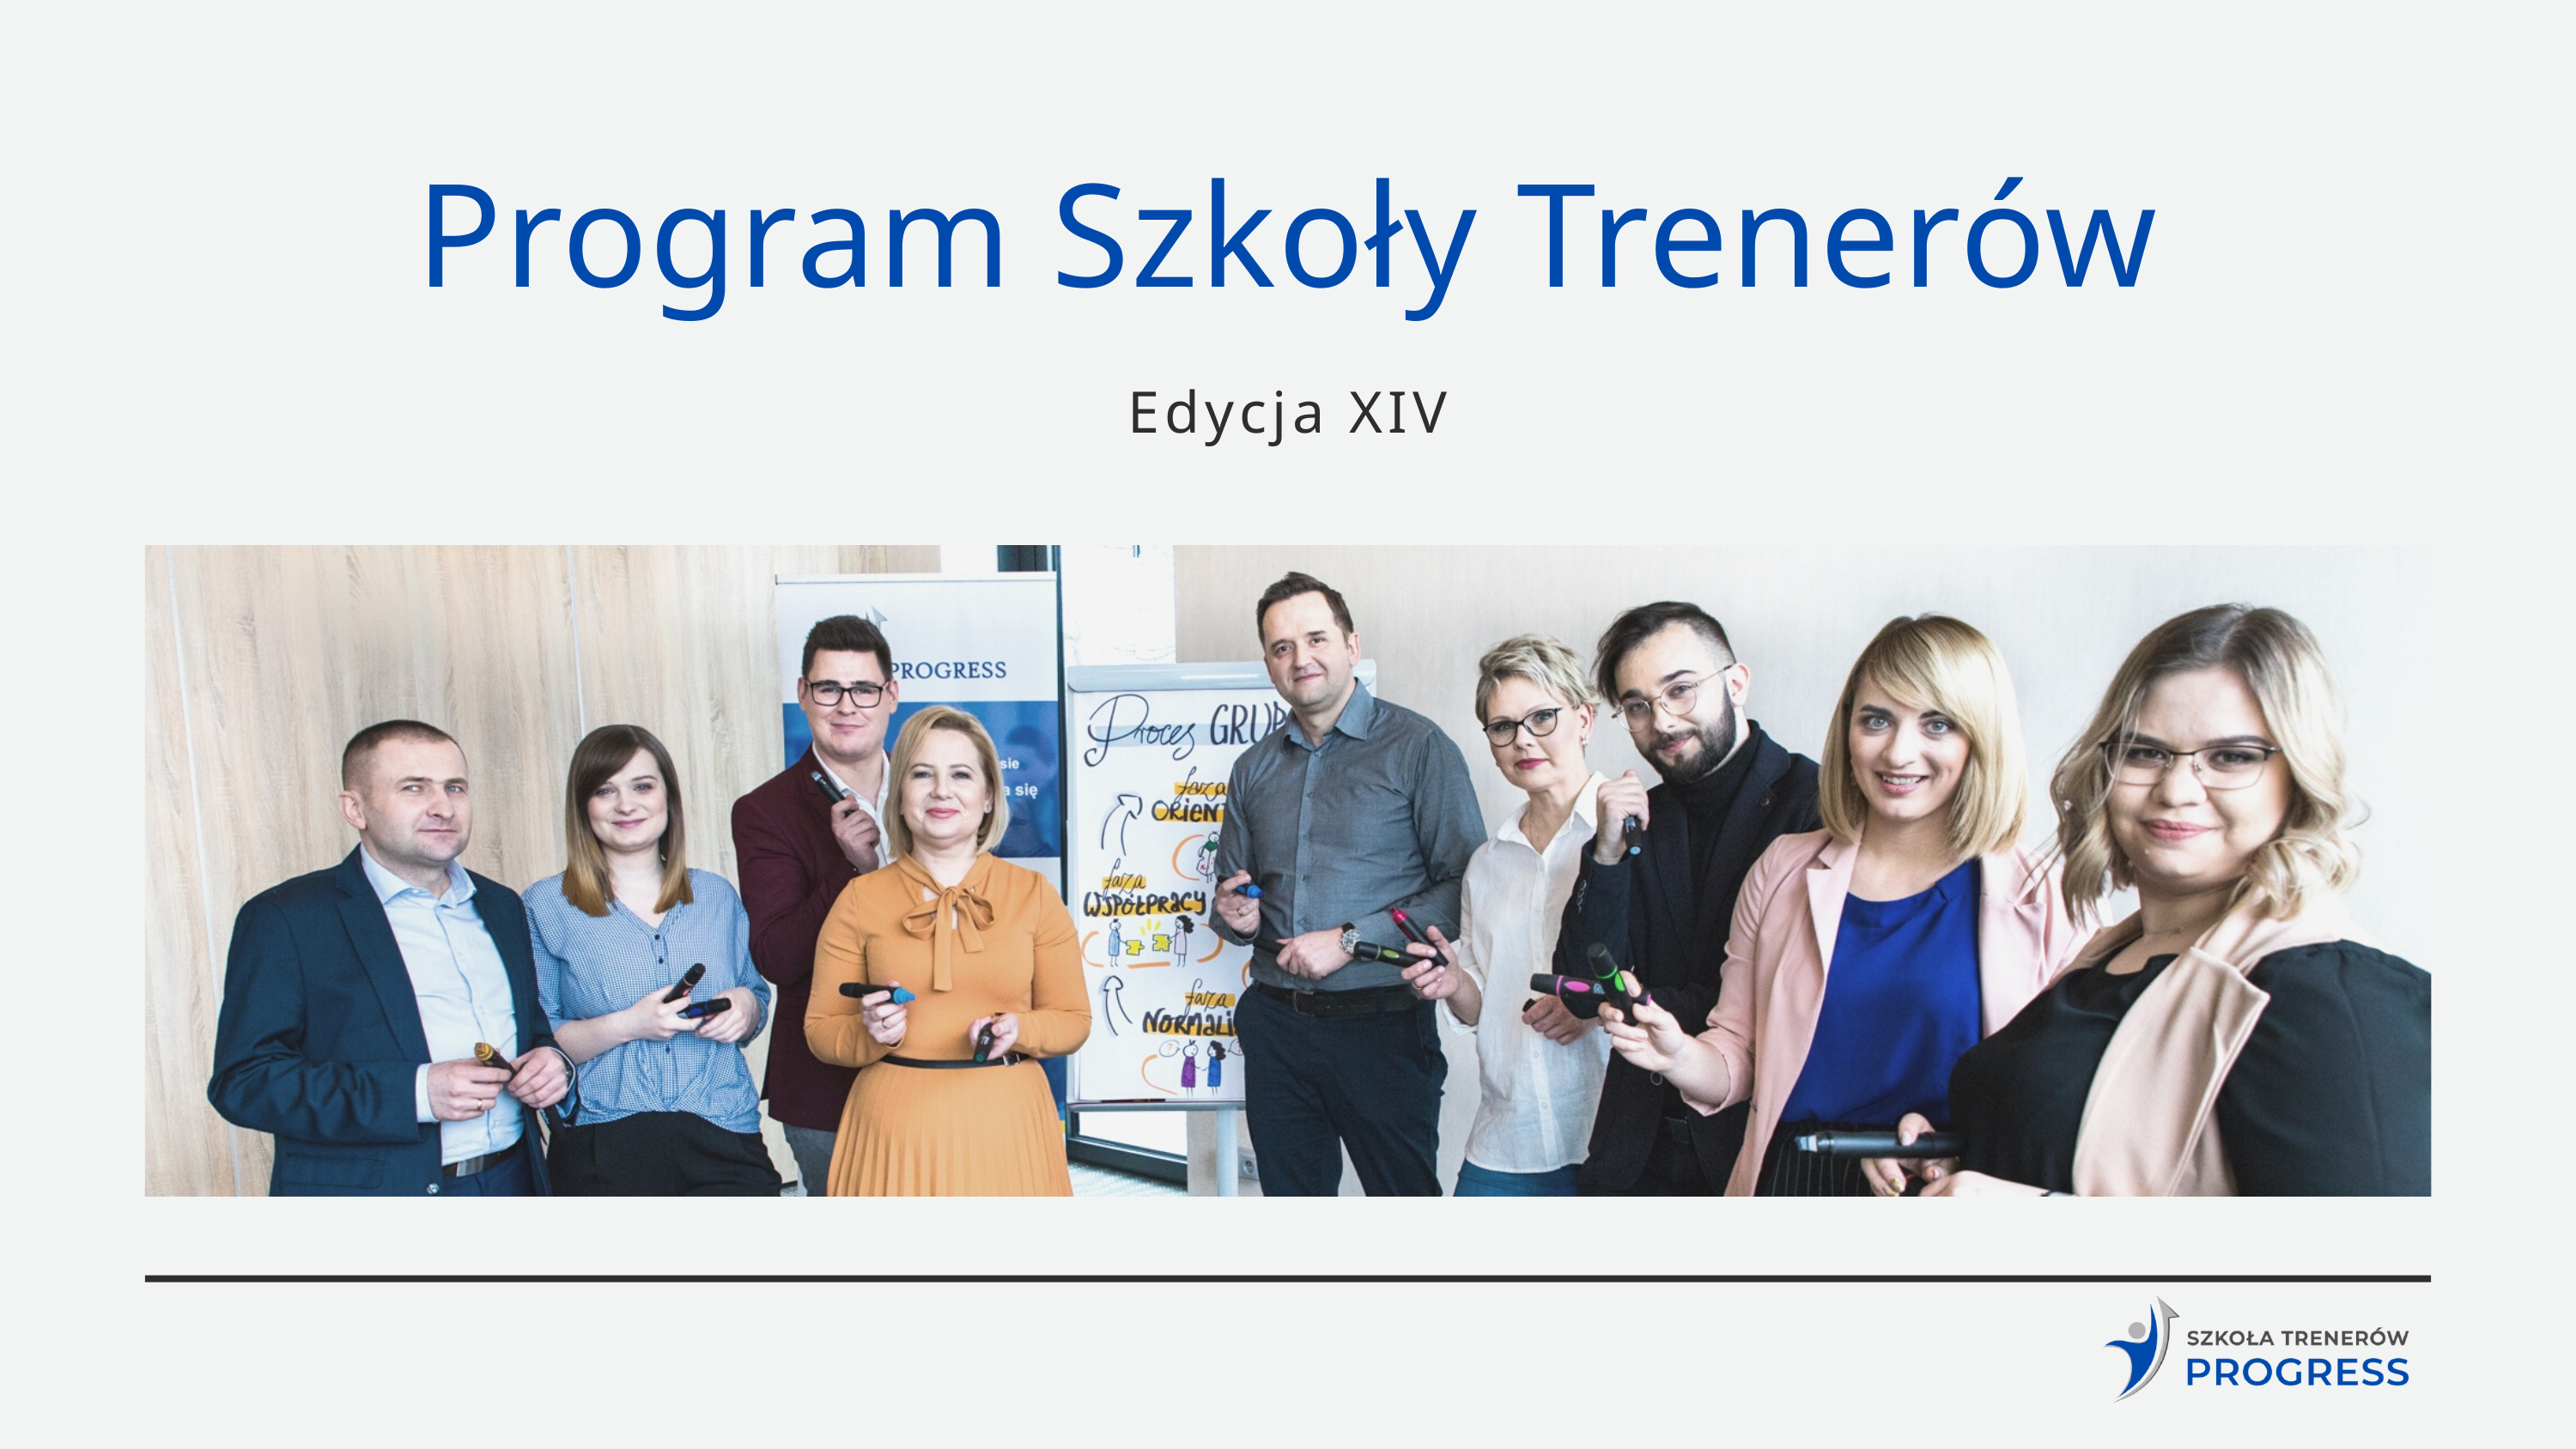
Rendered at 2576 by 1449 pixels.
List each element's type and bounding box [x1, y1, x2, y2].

text_box [207, 143, 2369, 438]
picture [2076, 1229, 2435, 1437]
text_box [144, 1275, 2072, 1282]
picture [144, 545, 2432, 1197]
